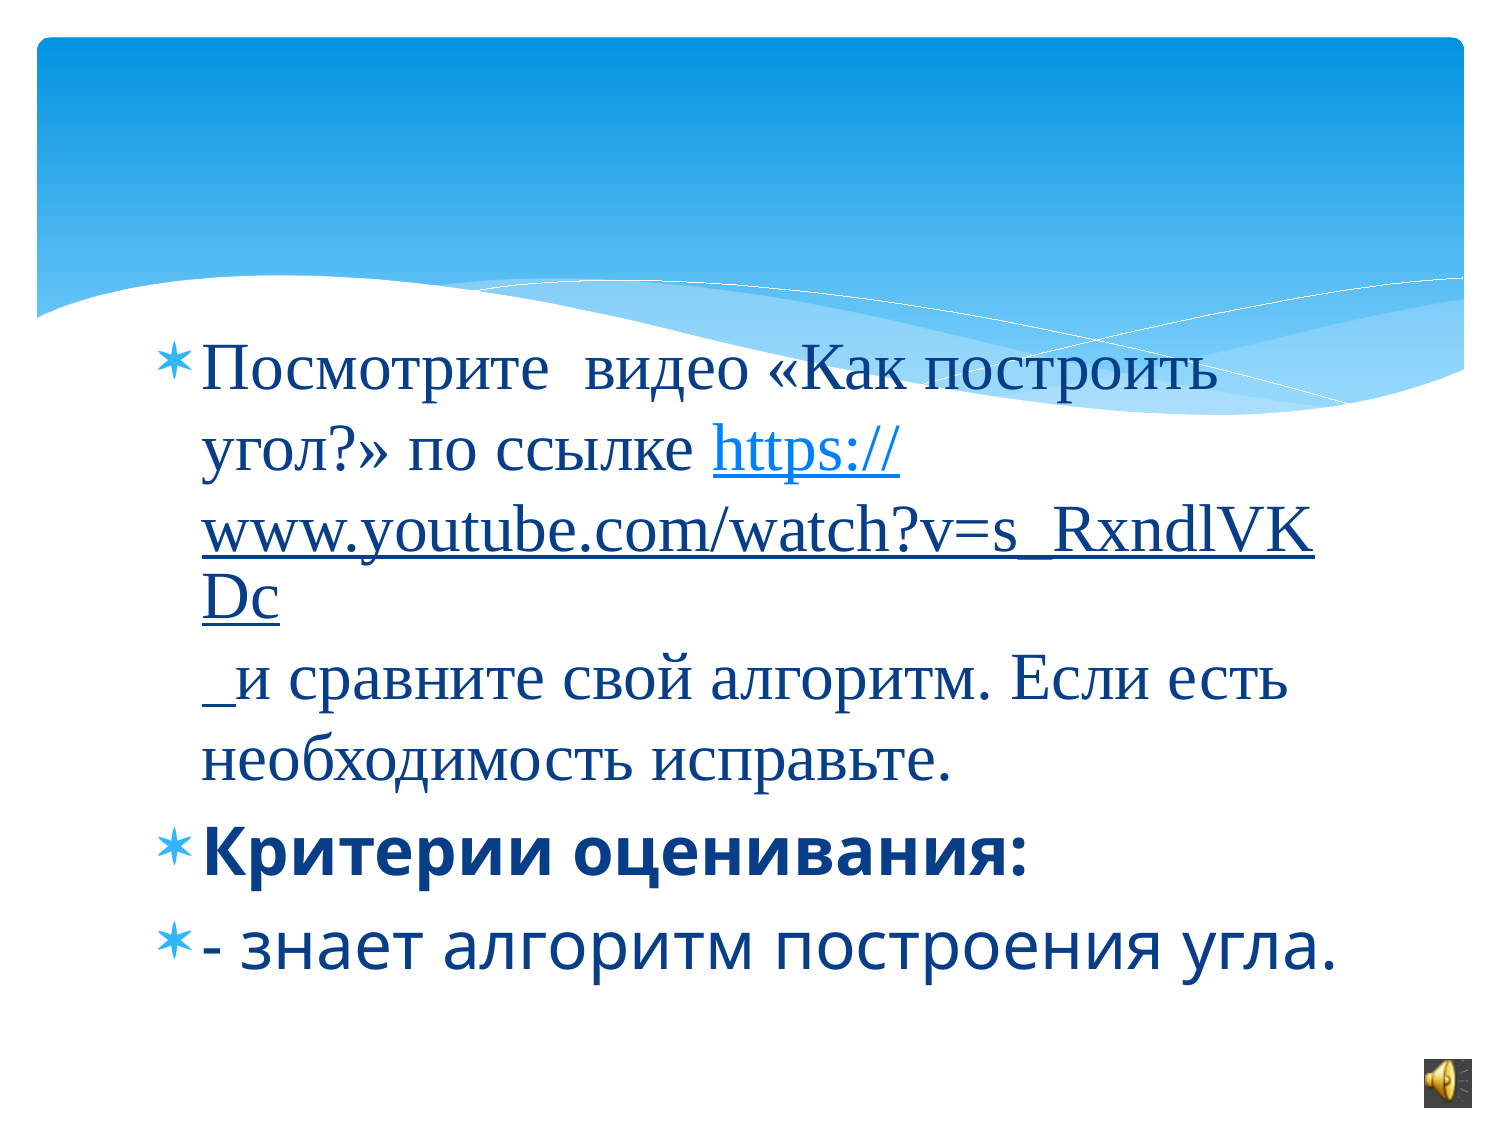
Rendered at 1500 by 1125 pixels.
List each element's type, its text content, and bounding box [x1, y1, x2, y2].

list Посмотрите видео «Как построить угол?» по ссылке https://www.youtube.com/watch?v=s_RxndlVKDc и сравните свой алгоритм. Если есть необходимость исправьте. Критерии оценивания: - знает алгоритм построения угла. [143, 314, 1359, 1005]
picture [1423, 1058, 1474, 1109]
